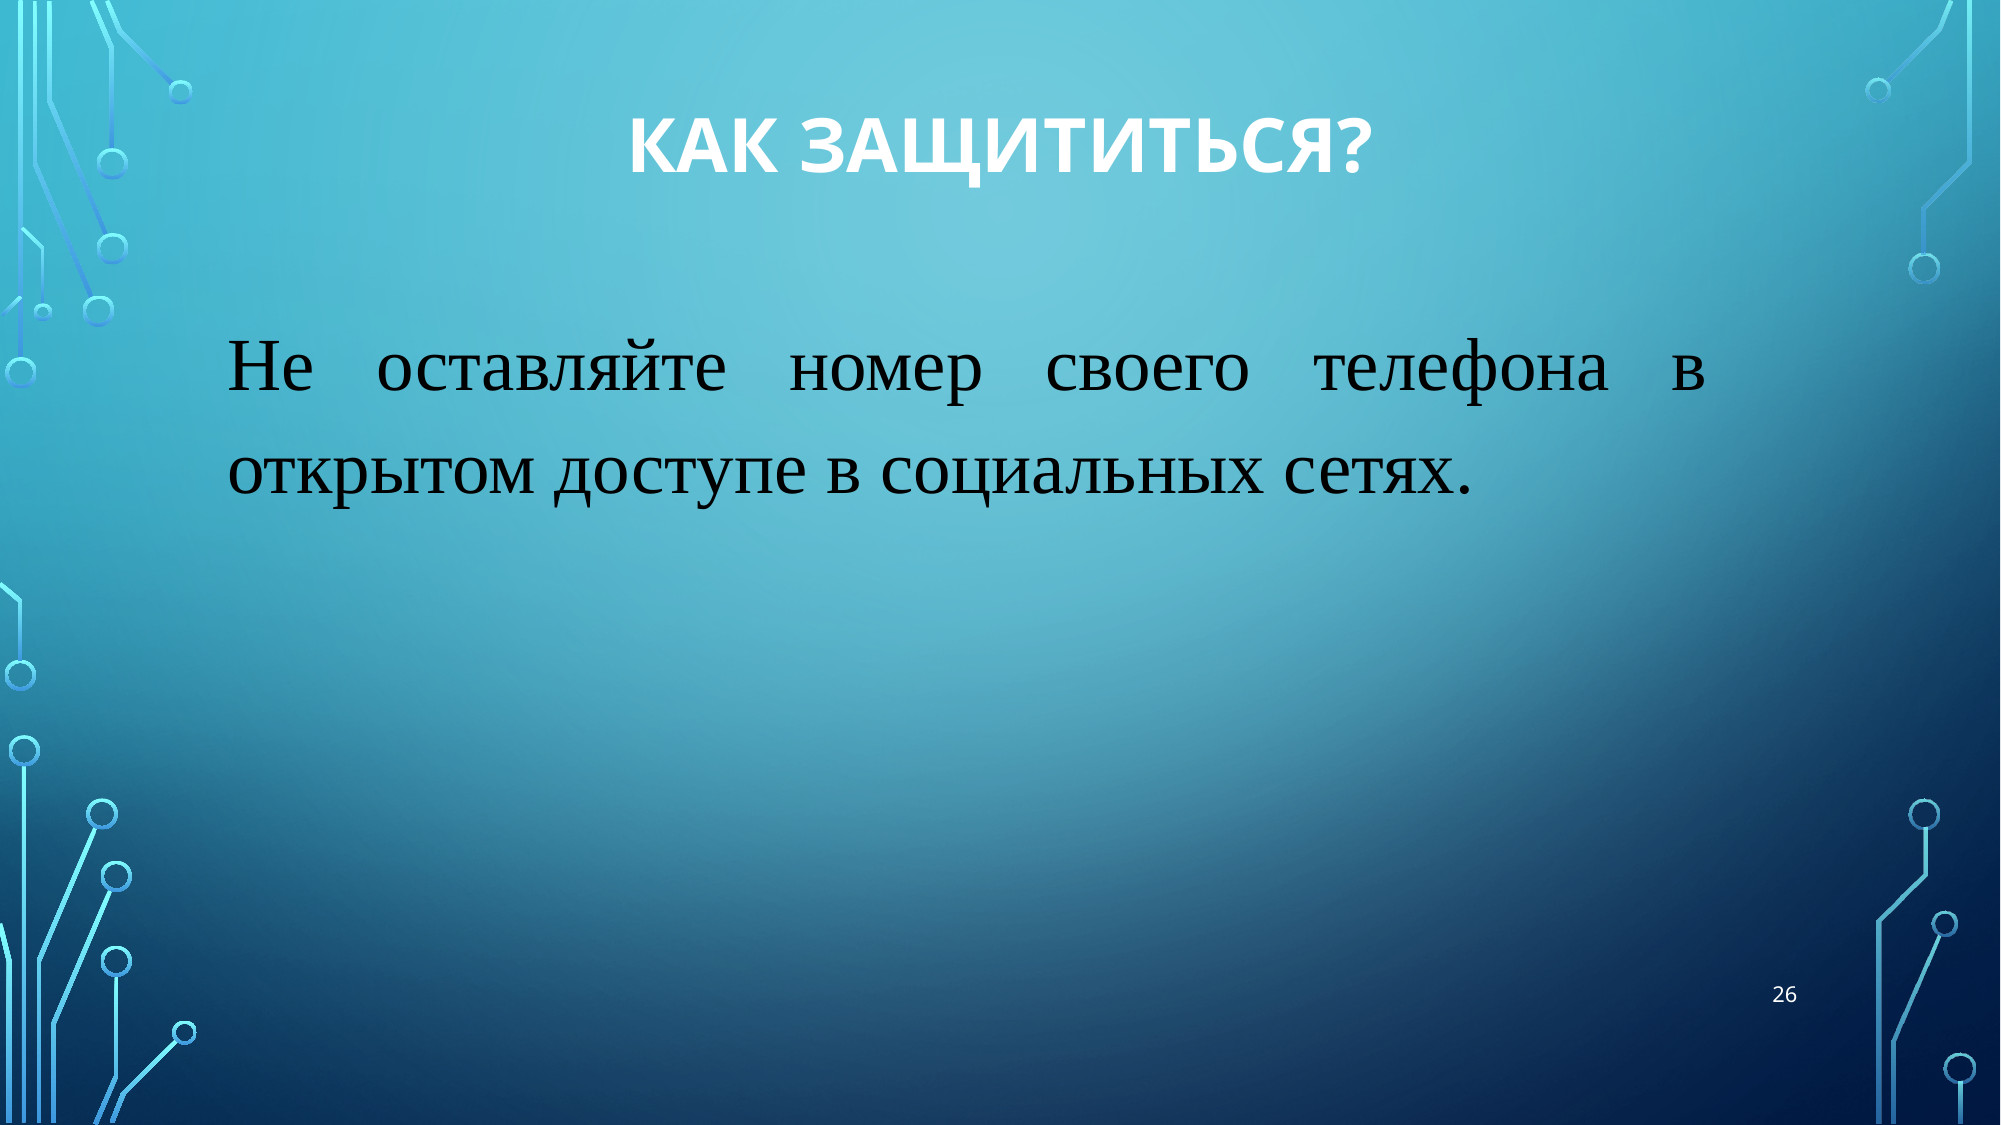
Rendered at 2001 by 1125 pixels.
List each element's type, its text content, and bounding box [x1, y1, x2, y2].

title Как защититься? [324, 54, 1675, 243]
text_box Не оставляйте номер своего телефона в открытом доступе в социальных сетях. [212, 294, 1724, 517]
slide_number 26 [1685, 965, 1813, 1025]
